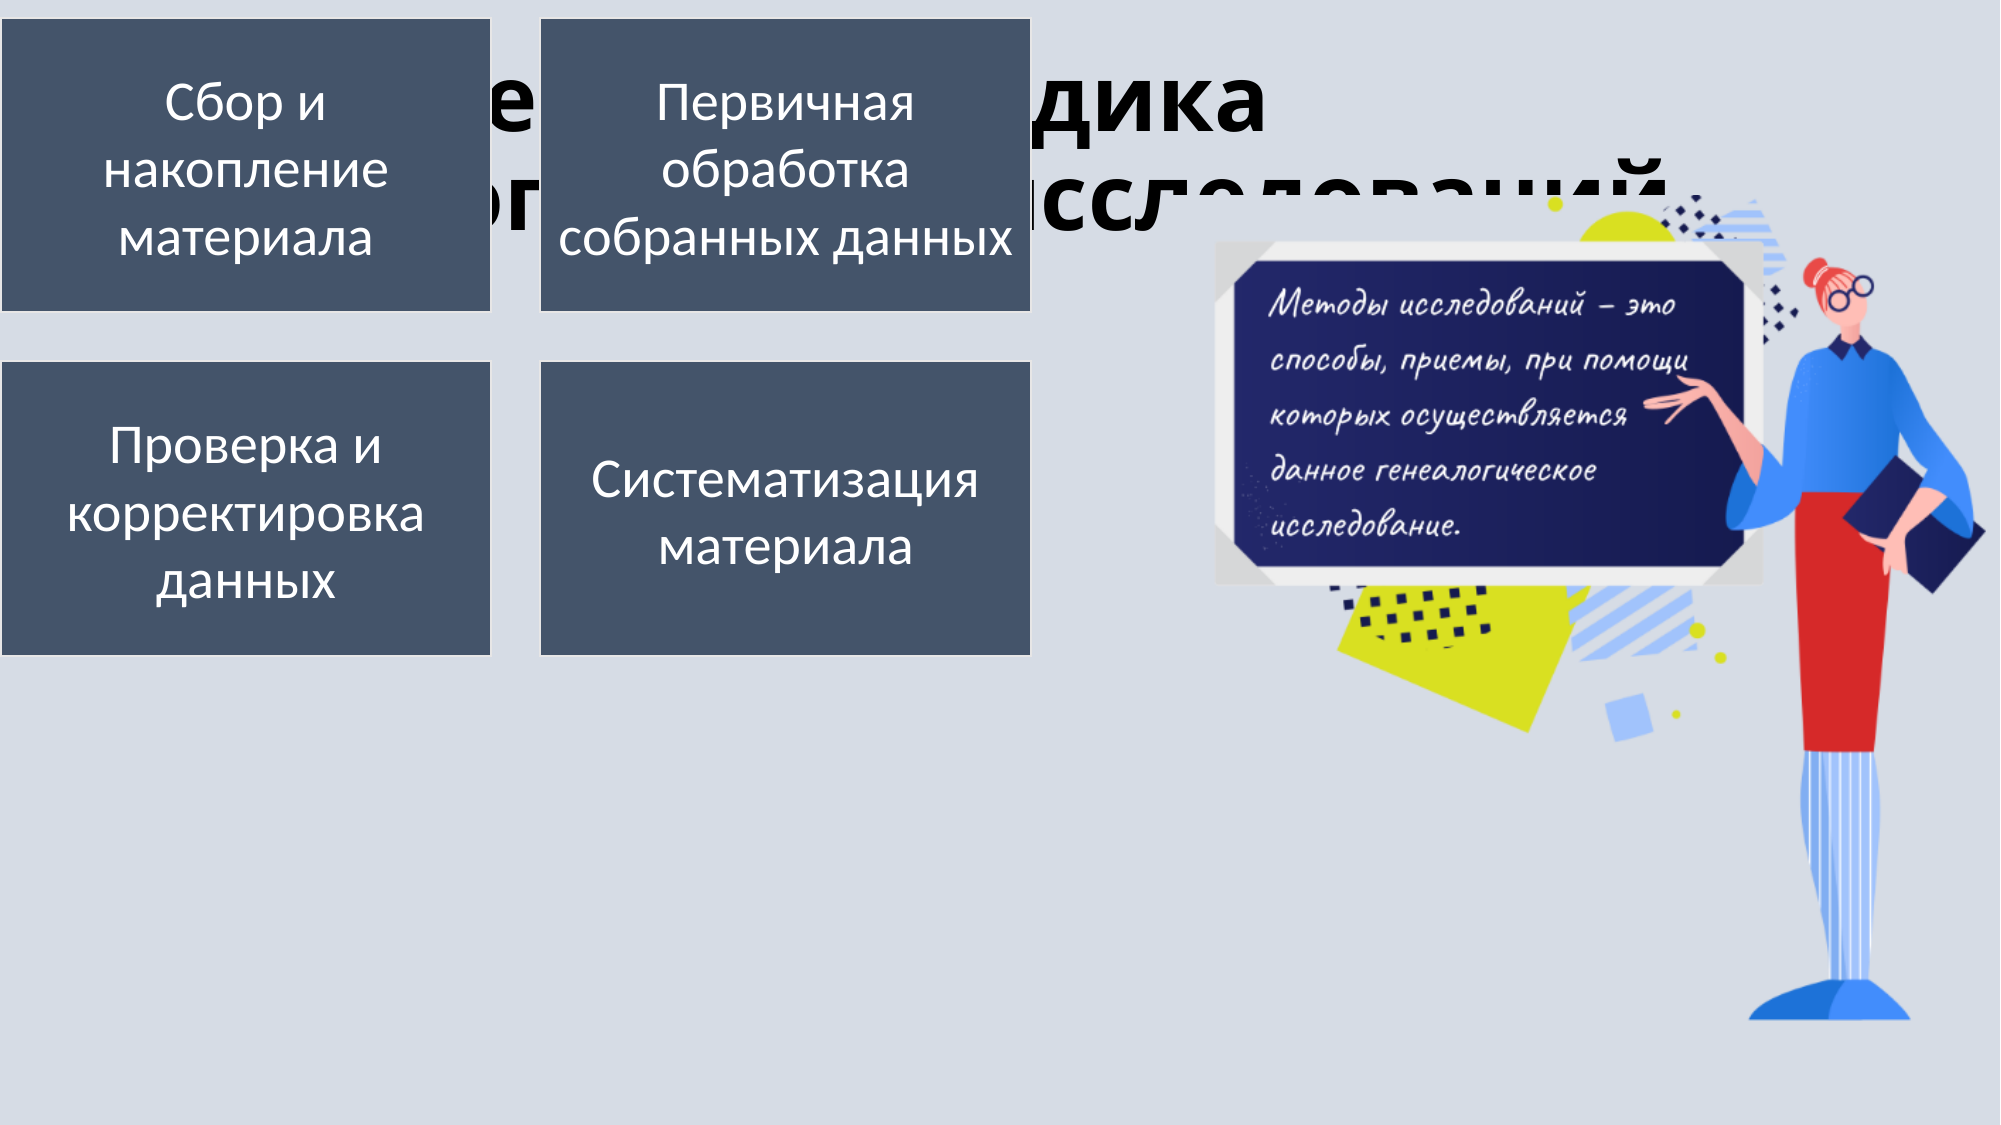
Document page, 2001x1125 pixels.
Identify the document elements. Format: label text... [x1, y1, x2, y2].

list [1160, 195, 2000, 1045]
title Современная методика генеалогических исследований [492, 42, 539, 260]
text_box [106, 330, 1138, 1005]
title Современная методика генеалогических исследований [1032, 42, 1832, 260]
